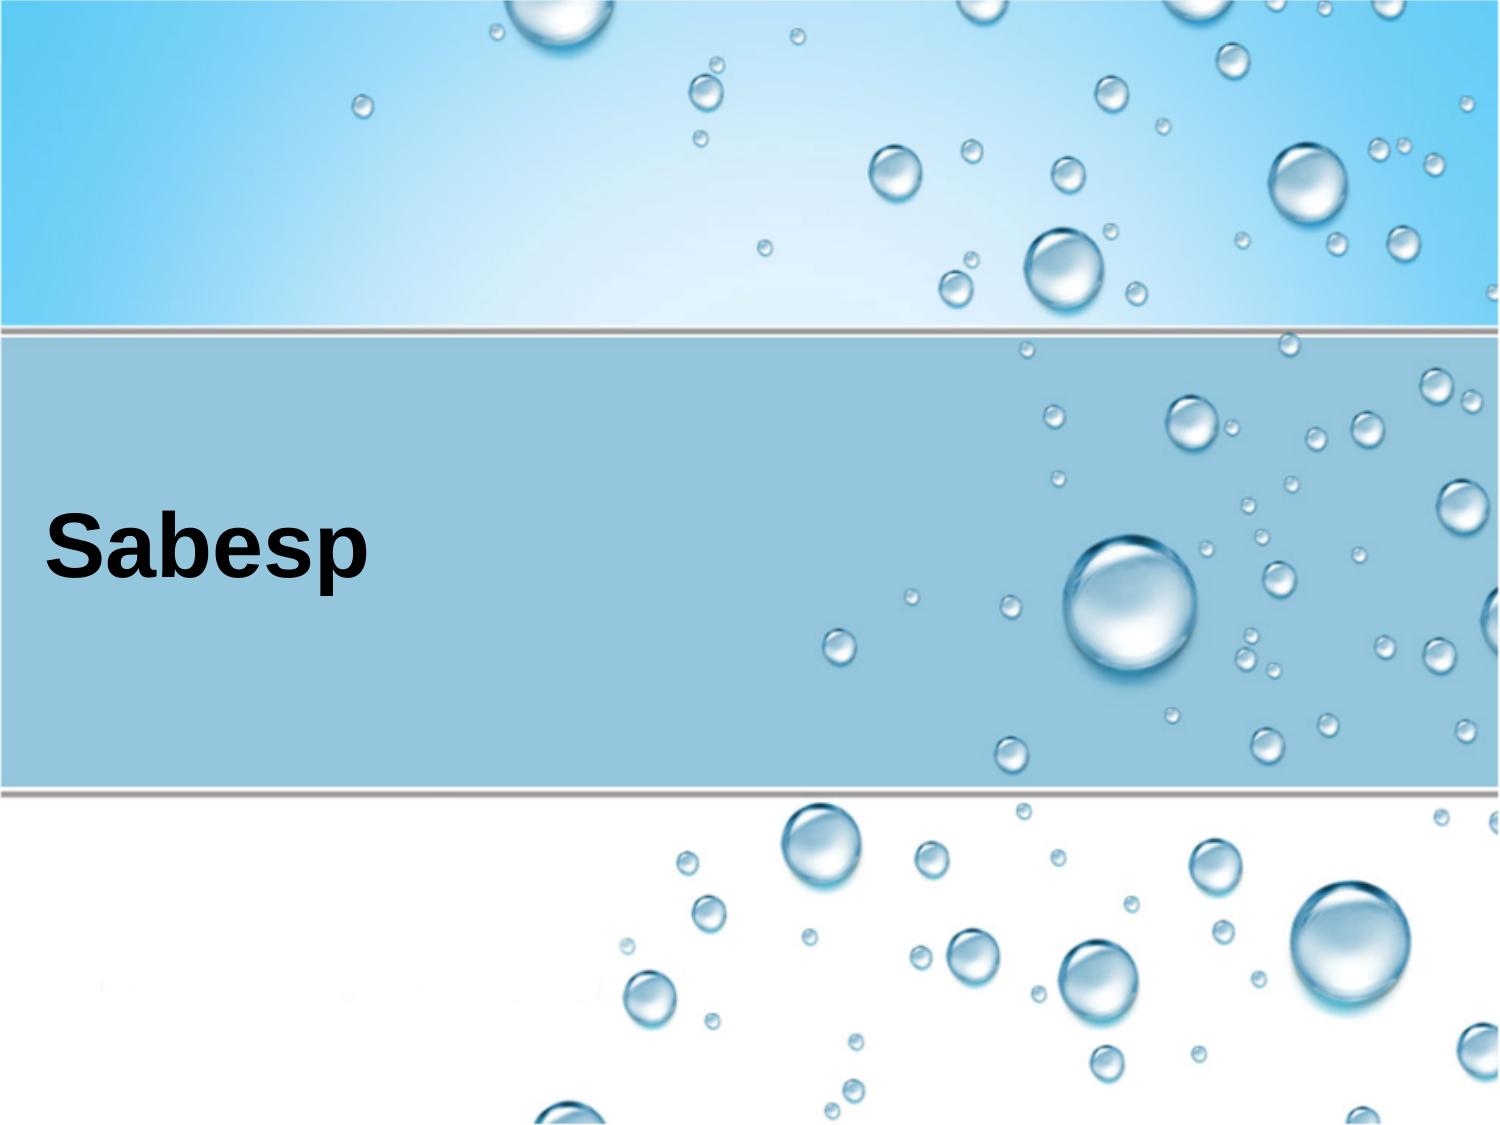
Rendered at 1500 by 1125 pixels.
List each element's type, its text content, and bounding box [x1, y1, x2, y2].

picture [0, 0, 1500, 1125]
title Sabesp [29, 477, 977, 605]
